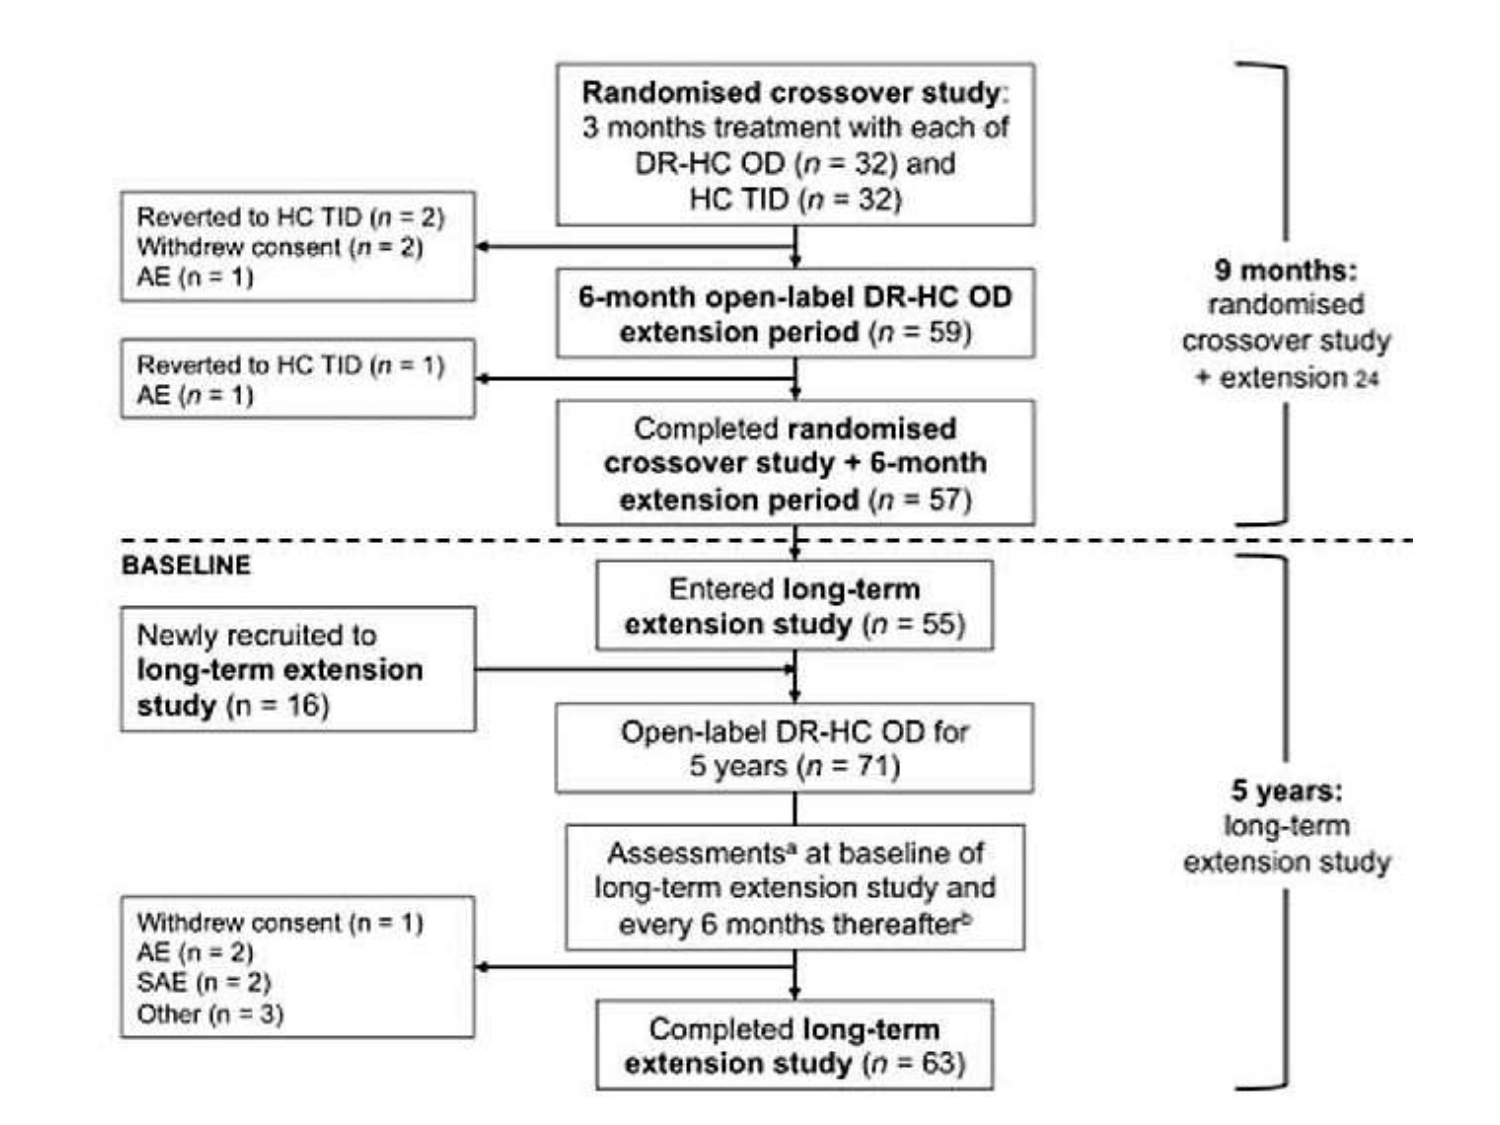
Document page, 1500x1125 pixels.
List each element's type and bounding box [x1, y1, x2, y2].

picture [97, 24, 1413, 1125]
